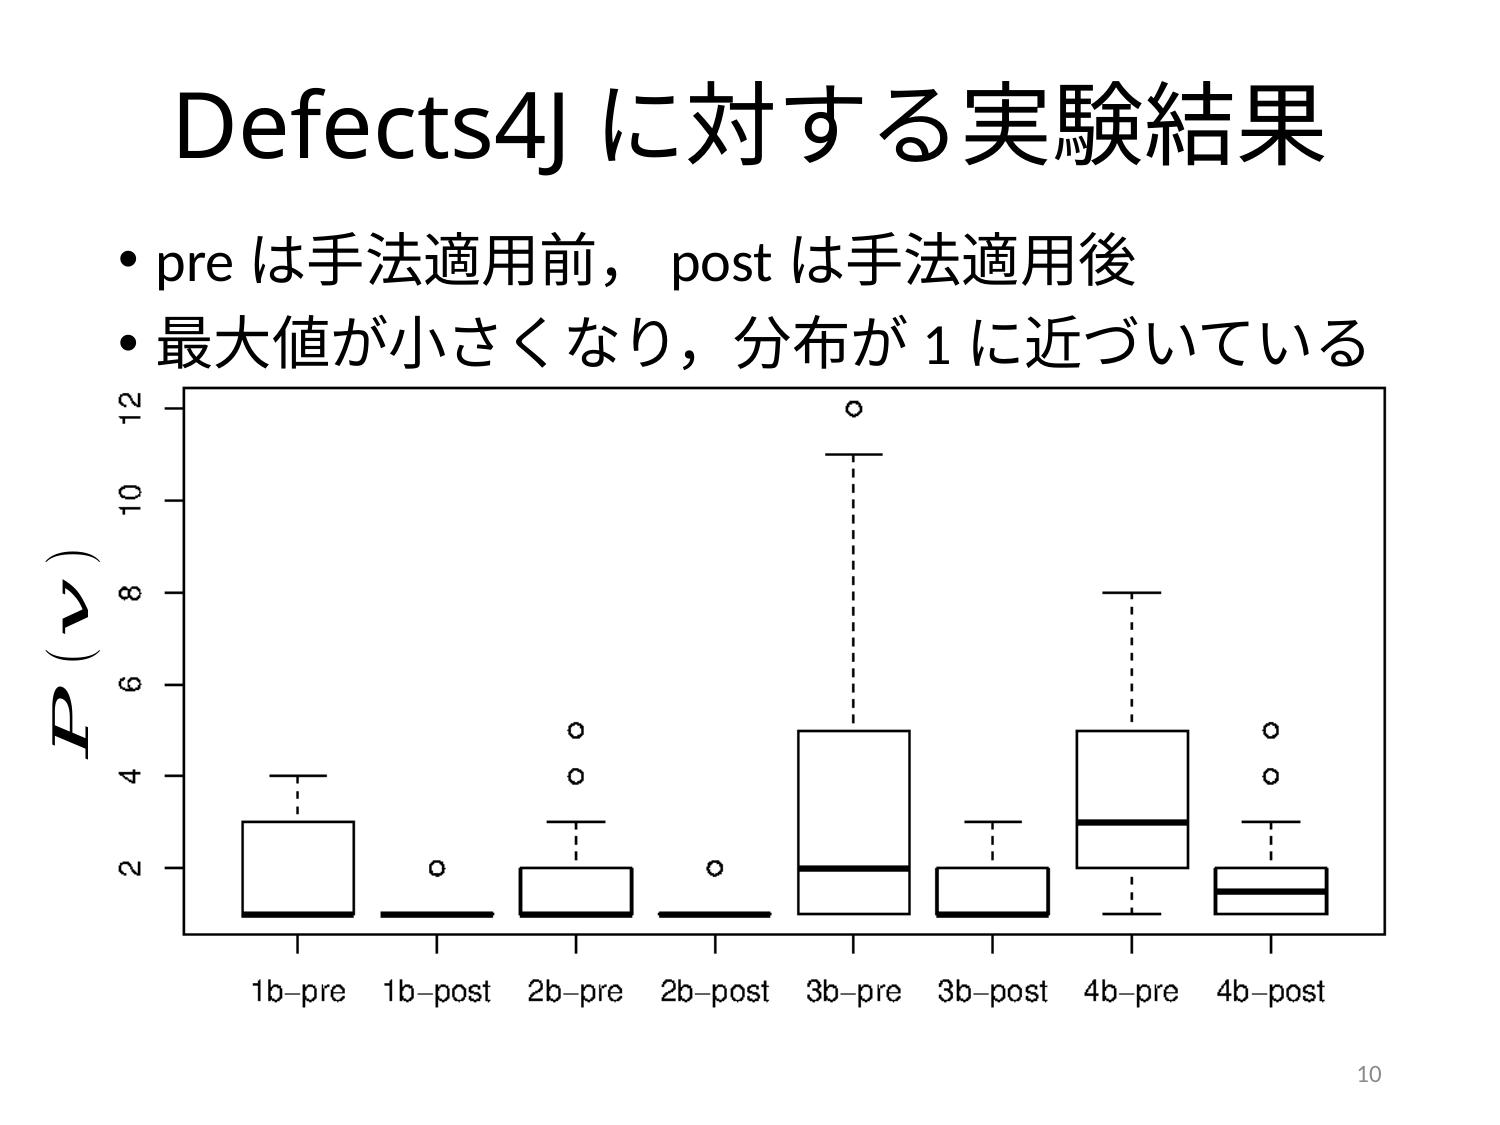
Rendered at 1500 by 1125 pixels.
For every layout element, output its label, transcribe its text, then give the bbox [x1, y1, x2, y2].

list preは手法適用前，postは手法適用後 最大値が小さくなり，分布が1に近づいている [103, 223, 1397, 1014]
title Defects4Jに対する実験結果 [103, 19, 1397, 223]
picture [115, 383, 1391, 1014]
slide_number 10 [1059, 1042, 1397, 1103]
